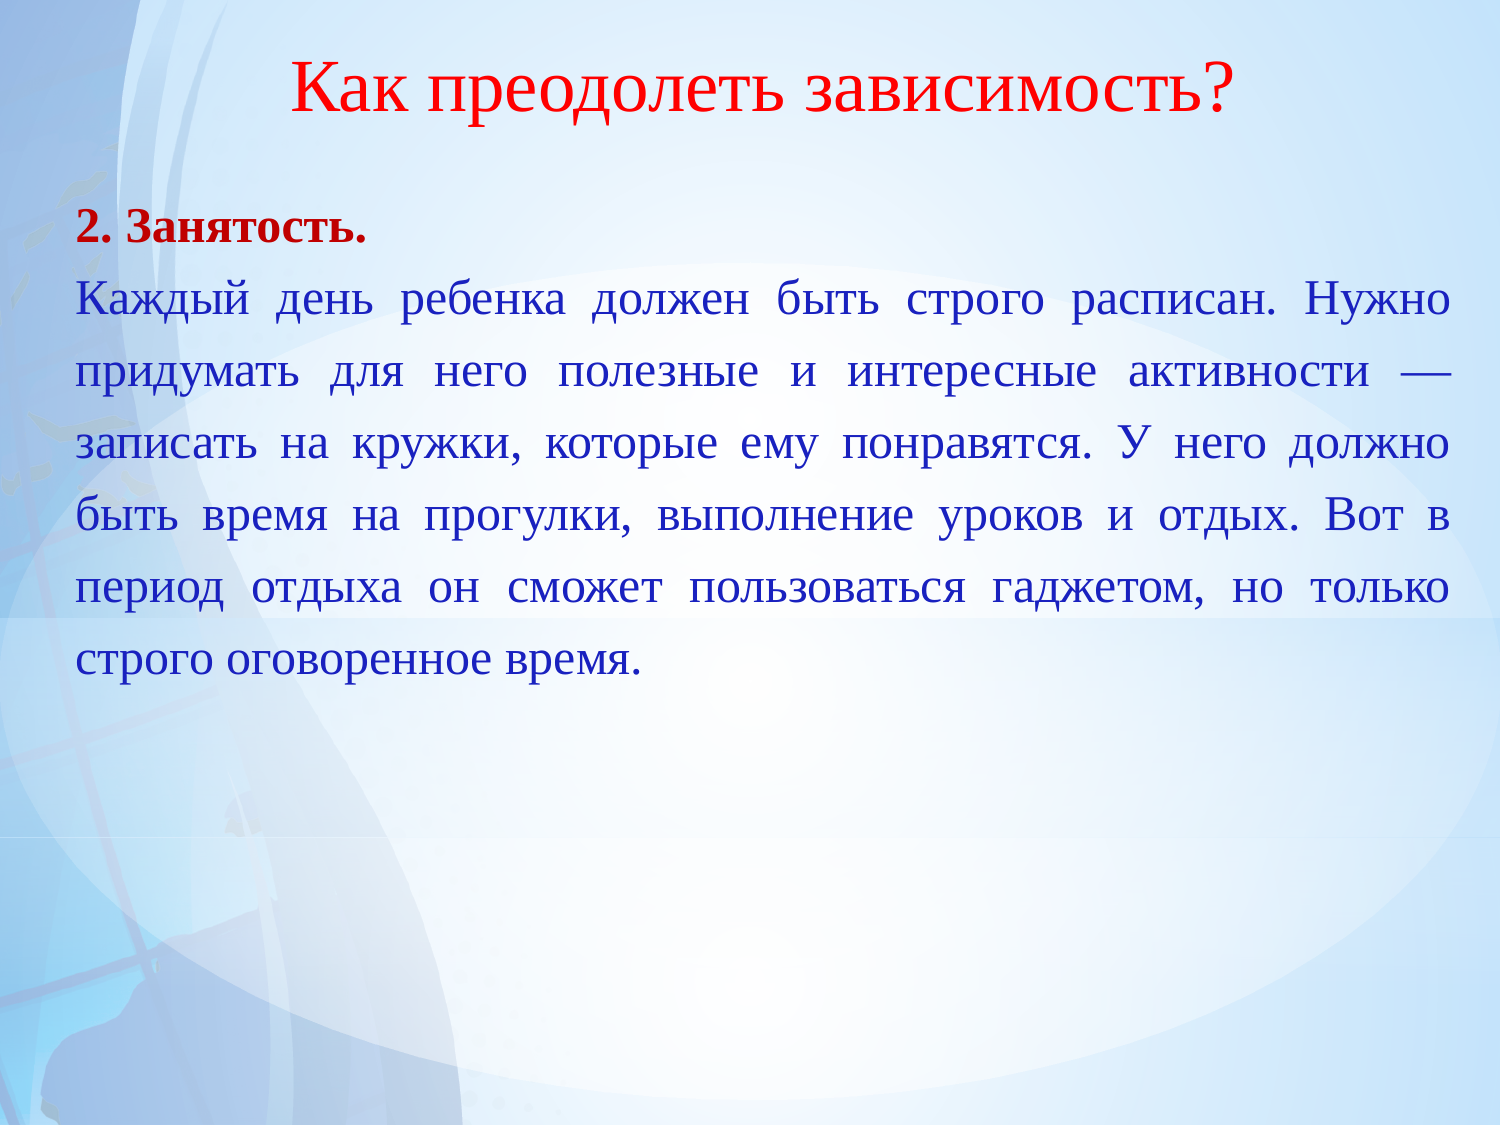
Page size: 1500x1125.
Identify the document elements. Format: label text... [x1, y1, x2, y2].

title Как преодолеть зависимость? [60, 28, 1467, 172]
list 2. Занятость. Каждый день ребенка должен быть строго расписан. Нужно придумать для него полезные и интересные активности — записать на кружки, которые ему понравятся. У него должно быть время на прогулки, выполнение уроков и отдых. Вот в период отдыха он сможет пользоваться гаджетом, но только строго оговоренное время. [60, 172, 1467, 1028]
